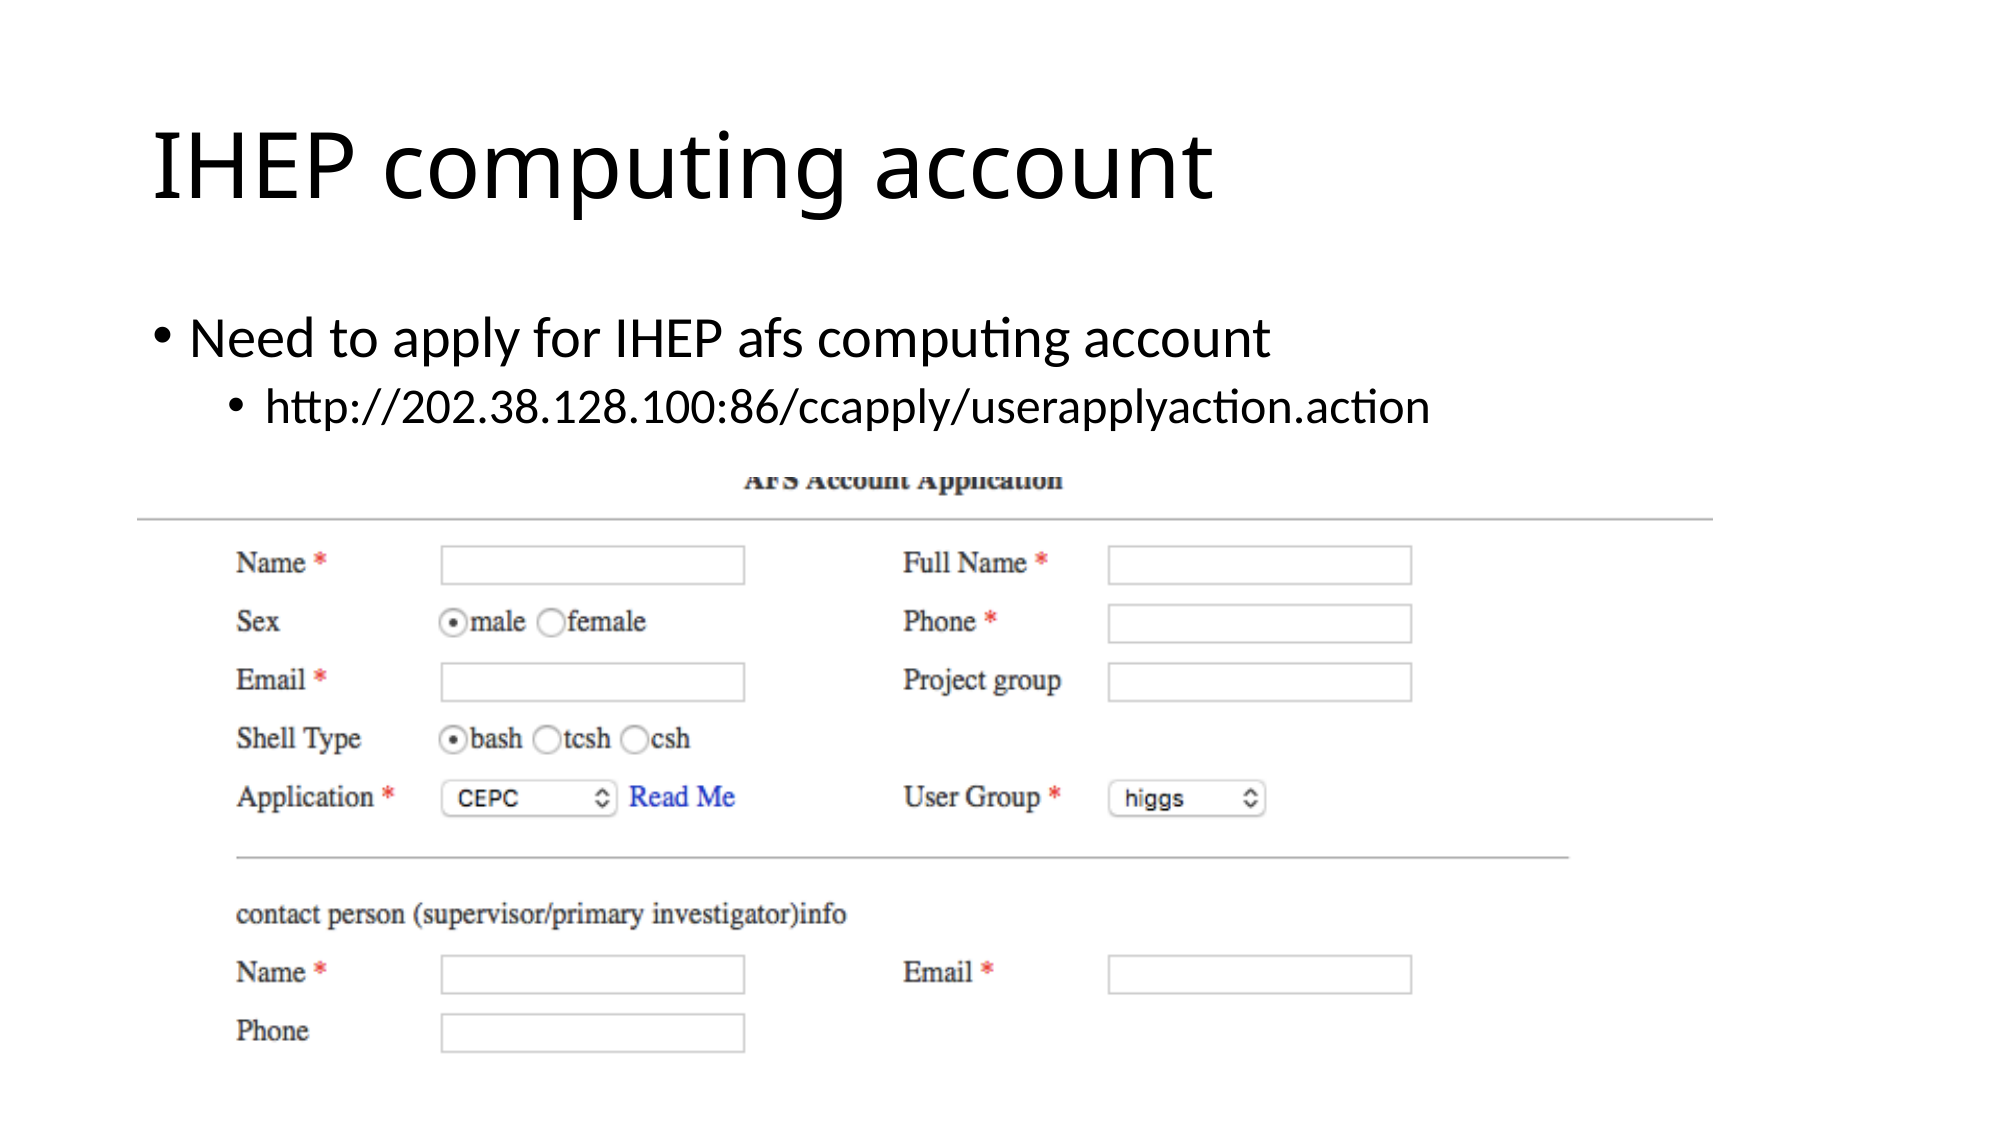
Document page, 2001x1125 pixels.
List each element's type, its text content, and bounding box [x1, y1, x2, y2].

title IHEP computing account [137, 59, 1863, 278]
picture [137, 477, 1713, 1089]
list Need to apply for IHEP afs computing account http://202.38.128.100:86/ccapply/userapplyaction.action [137, 299, 1863, 1014]
